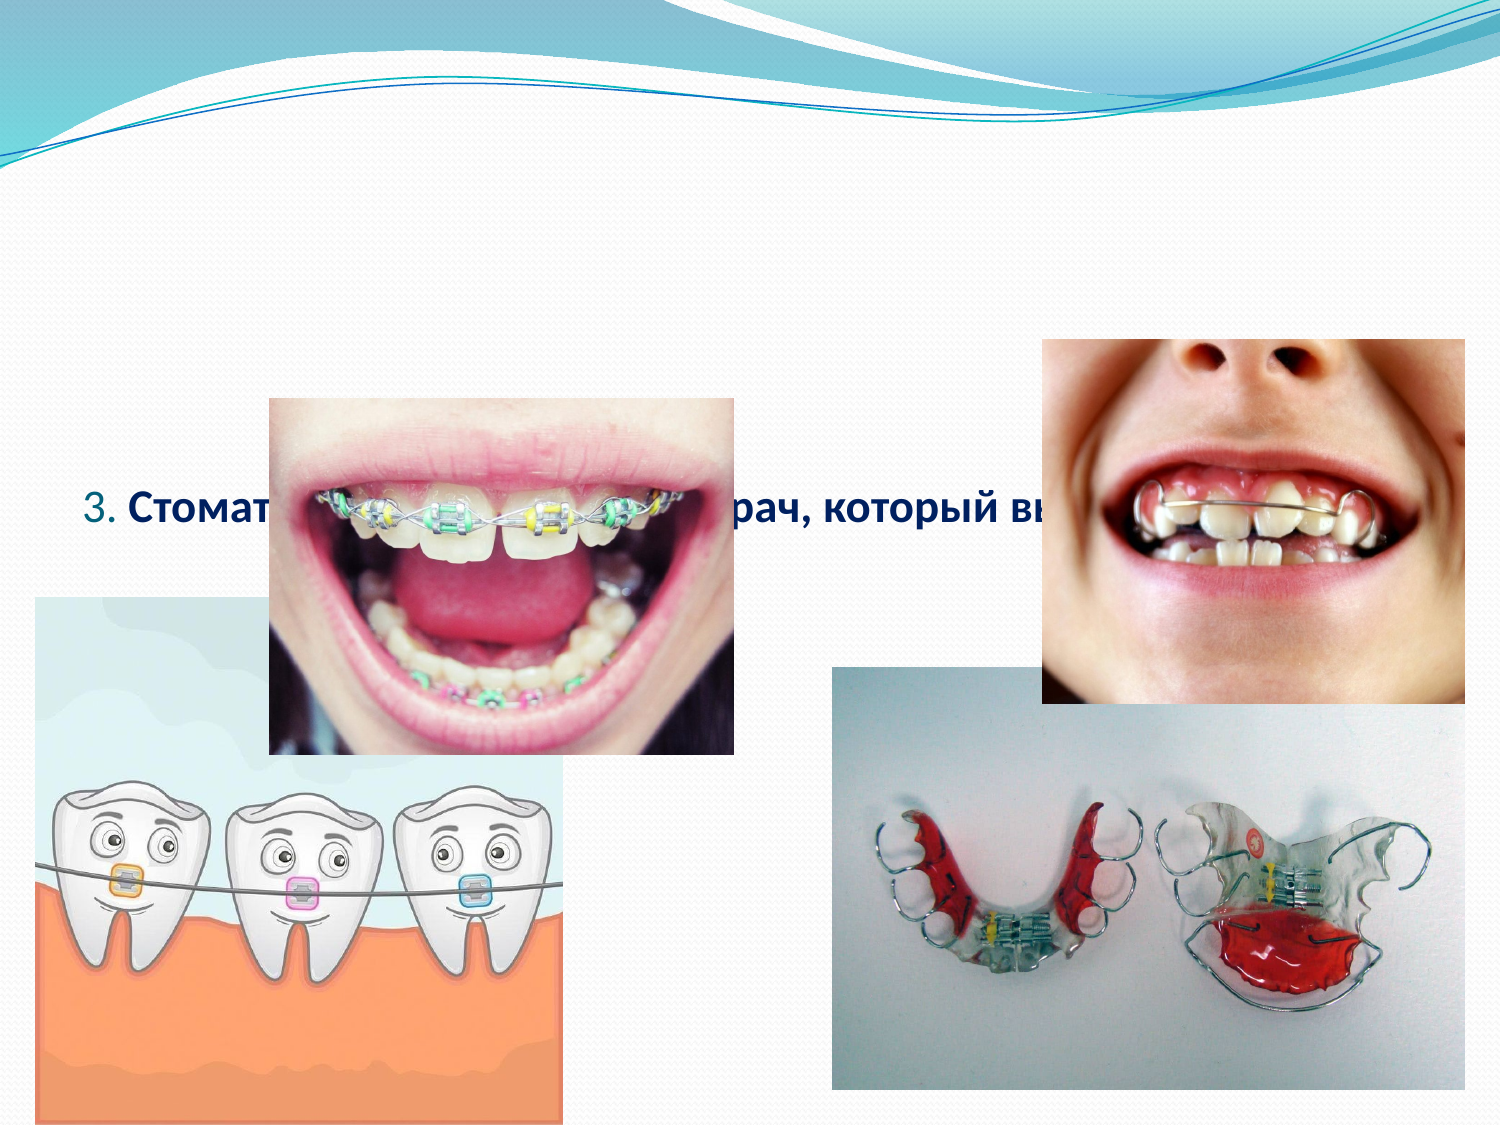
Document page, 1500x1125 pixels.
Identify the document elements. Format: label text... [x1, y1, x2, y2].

picture [831, 667, 1466, 1091]
picture [269, 398, 734, 755]
picture [34, 597, 563, 1125]
title 3. Стоматолог – ортодонт– это врач, который выравнивает зубки [82, 246, 1421, 645]
picture [1042, 339, 1466, 704]
